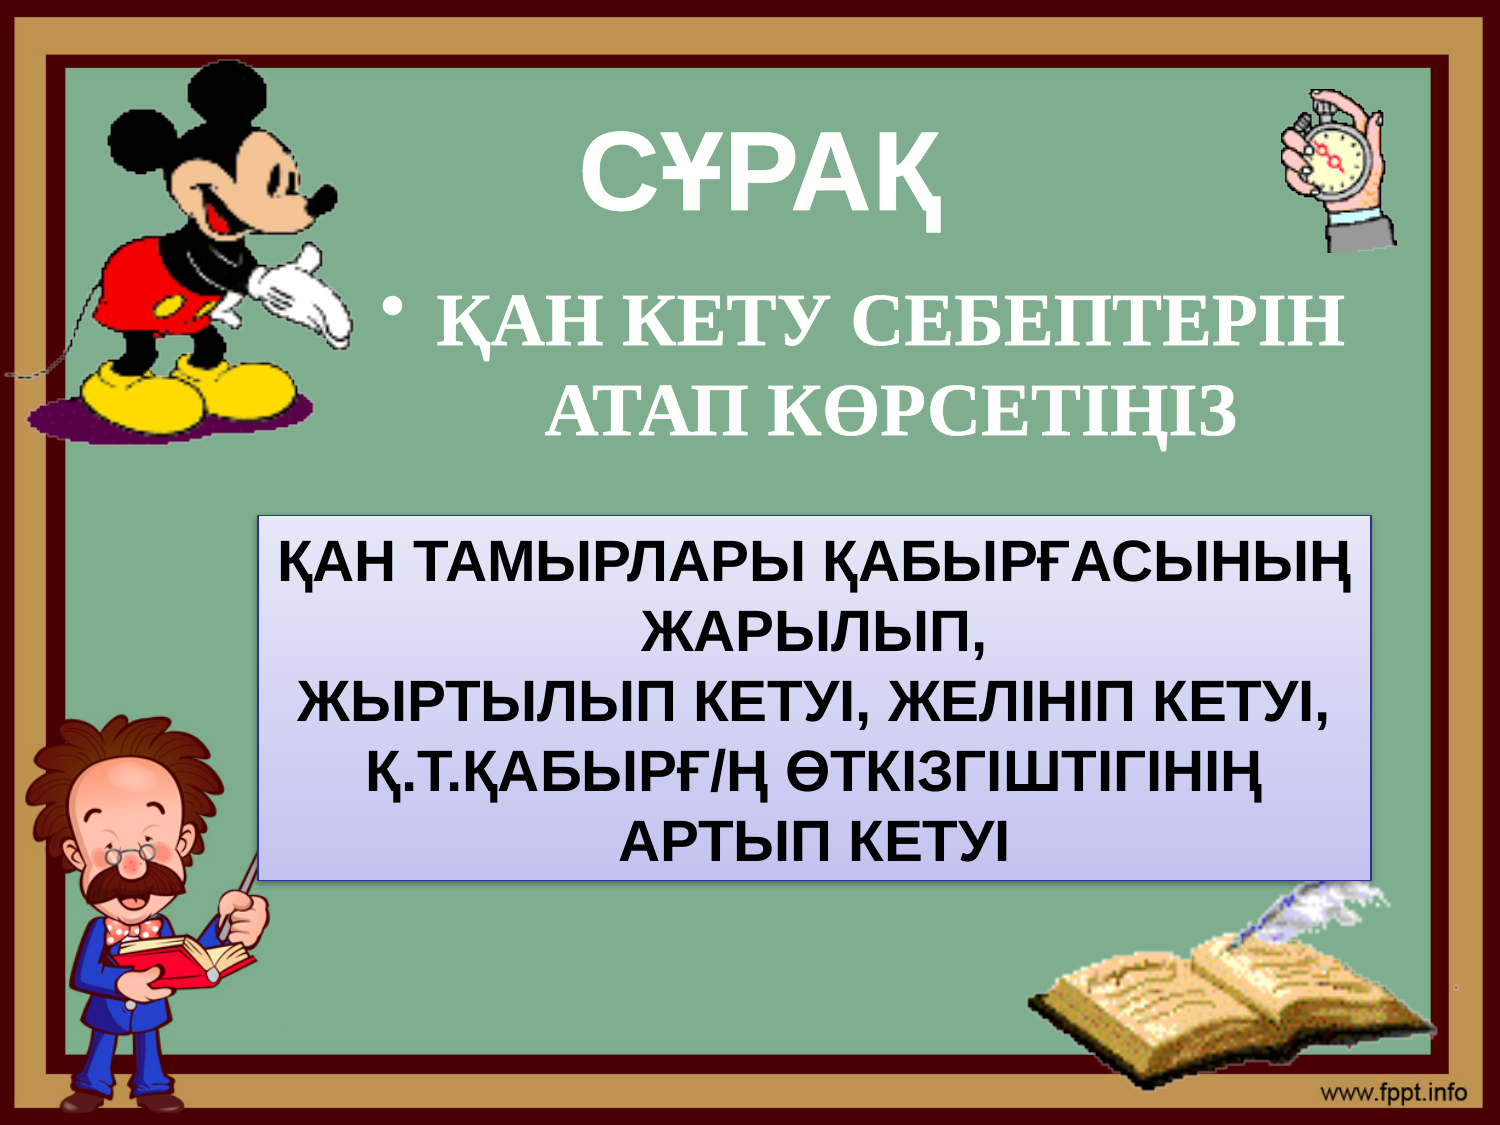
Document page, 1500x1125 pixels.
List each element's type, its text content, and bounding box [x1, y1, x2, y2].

picture [0, 0, 1500, 1125]
text_box СҰРАҚ [563, 89, 957, 240]
text_box Қан тамырлары қабырғасының жарылып, жыртылып кетуі, желініп кетуі, қ.т.қабырғ/ң өткізгіштігінің артып кетуі [257, 515, 1372, 881]
list ҚАН КЕТУ СЕБЕПТЕРІН АТАП КӨРСЕТІҢІЗ [300, 262, 1426, 493]
